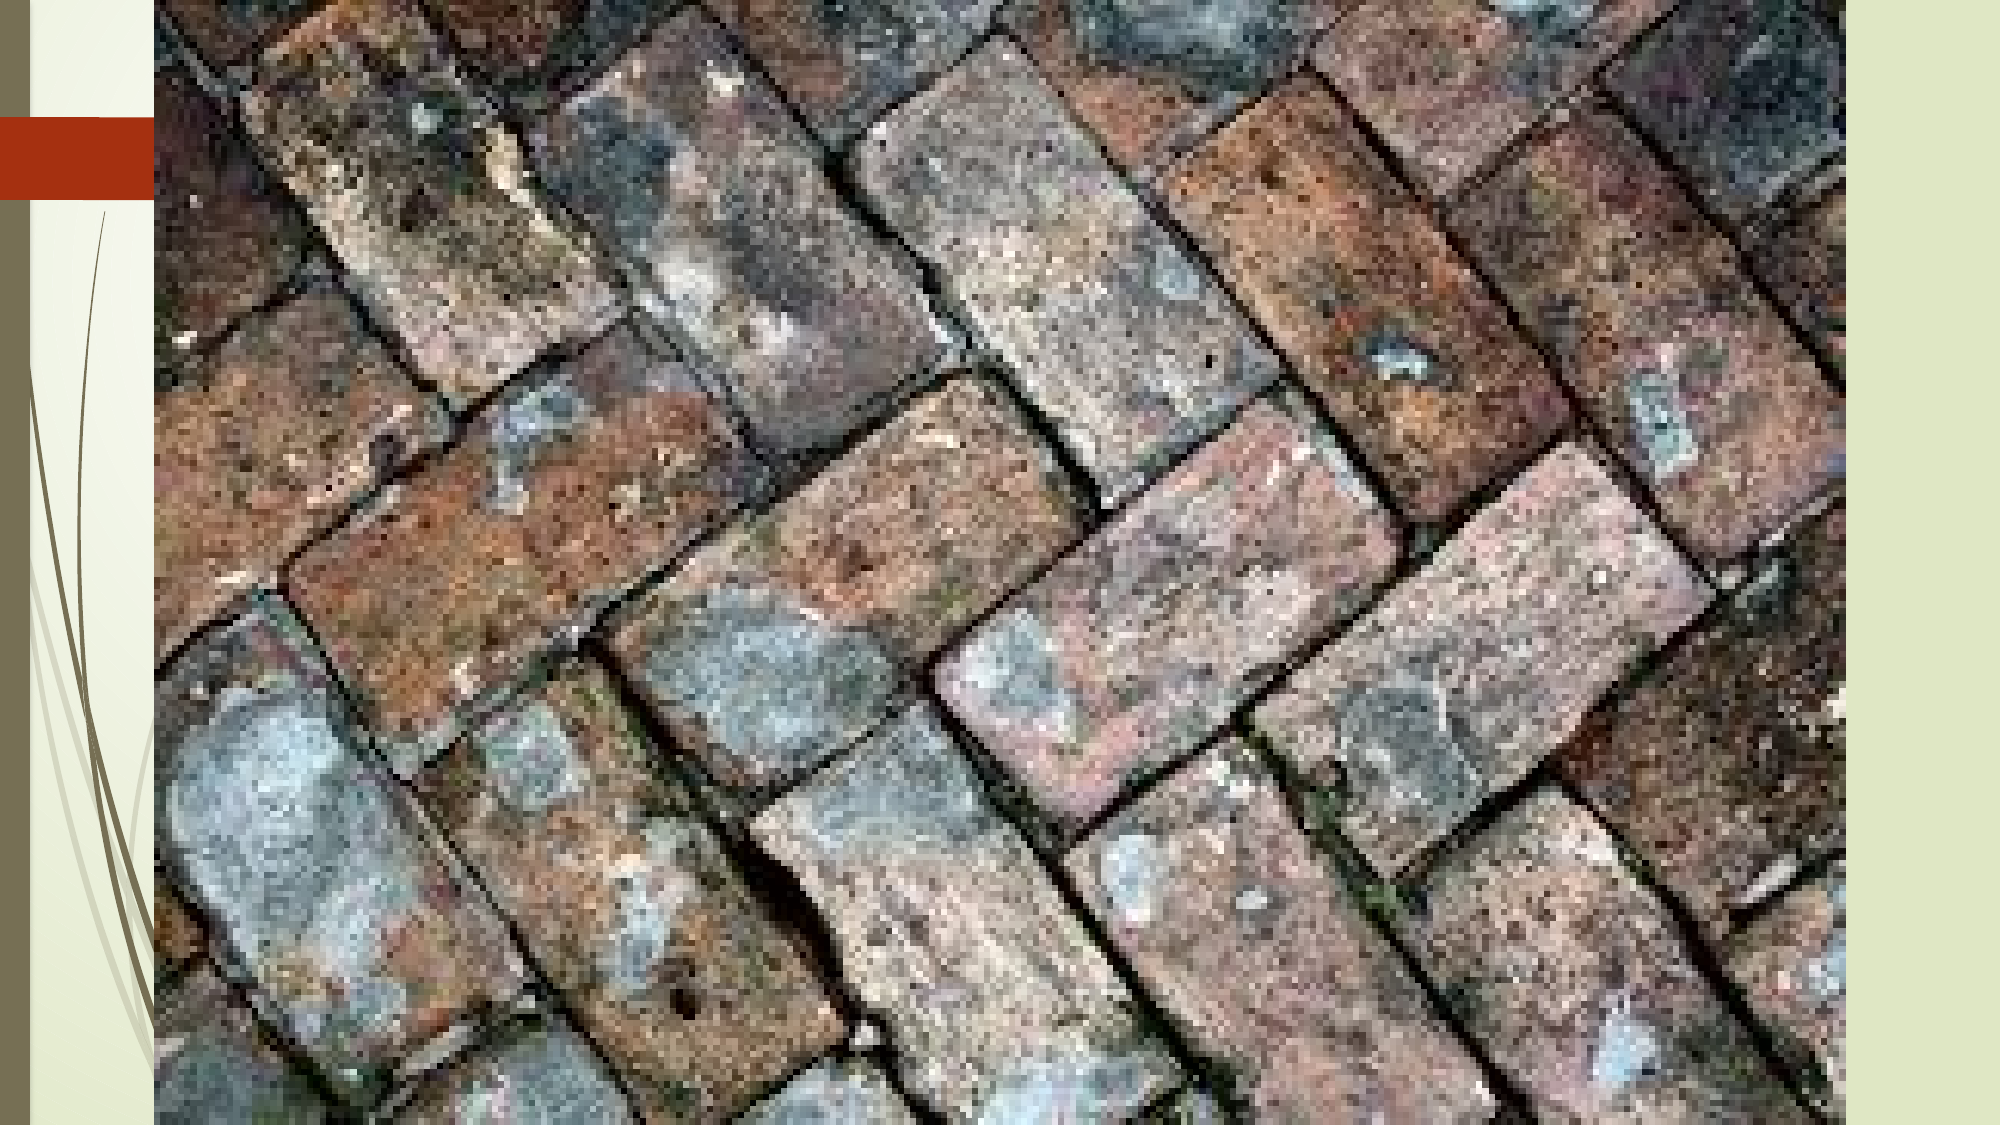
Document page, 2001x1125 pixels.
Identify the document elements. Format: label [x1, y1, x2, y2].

picture [154, 0, 1846, 1125]
